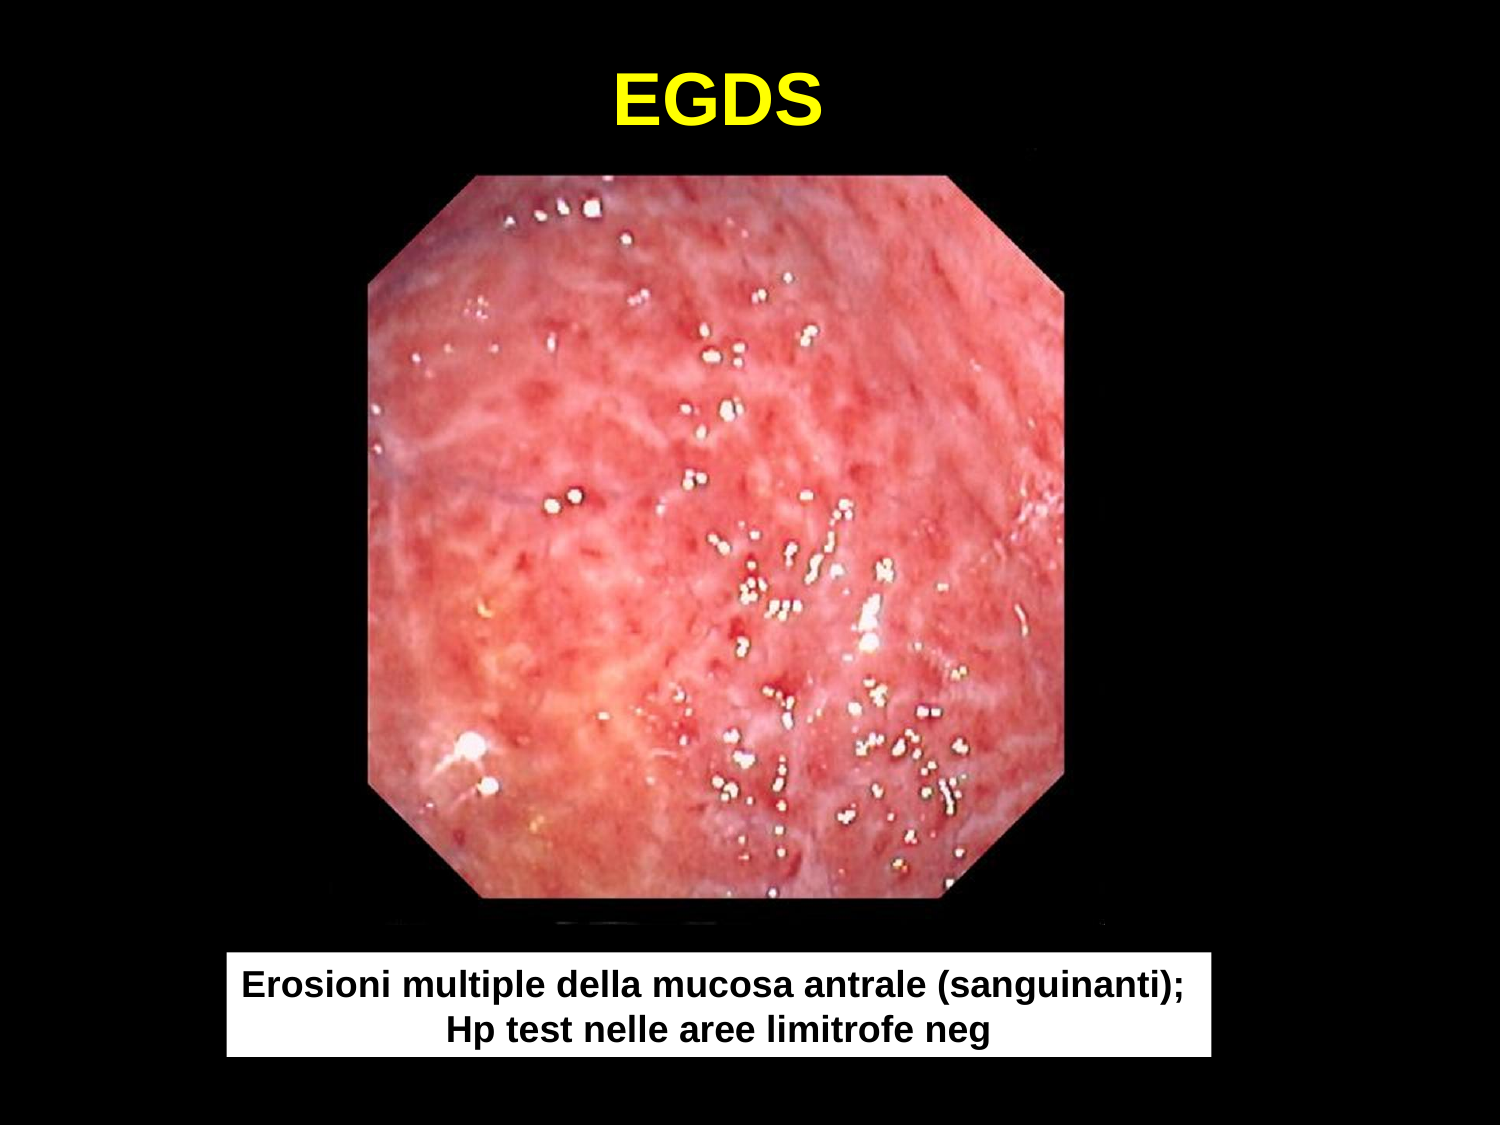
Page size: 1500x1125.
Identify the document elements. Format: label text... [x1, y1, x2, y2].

text_box Erosioni multiple della mucosa antrale (sanguinanti); Hp test nelle aree limitrofe neg [226, 952, 1212, 1057]
text_box EGDS [597, 42, 840, 147]
picture [328, 148, 1105, 925]
